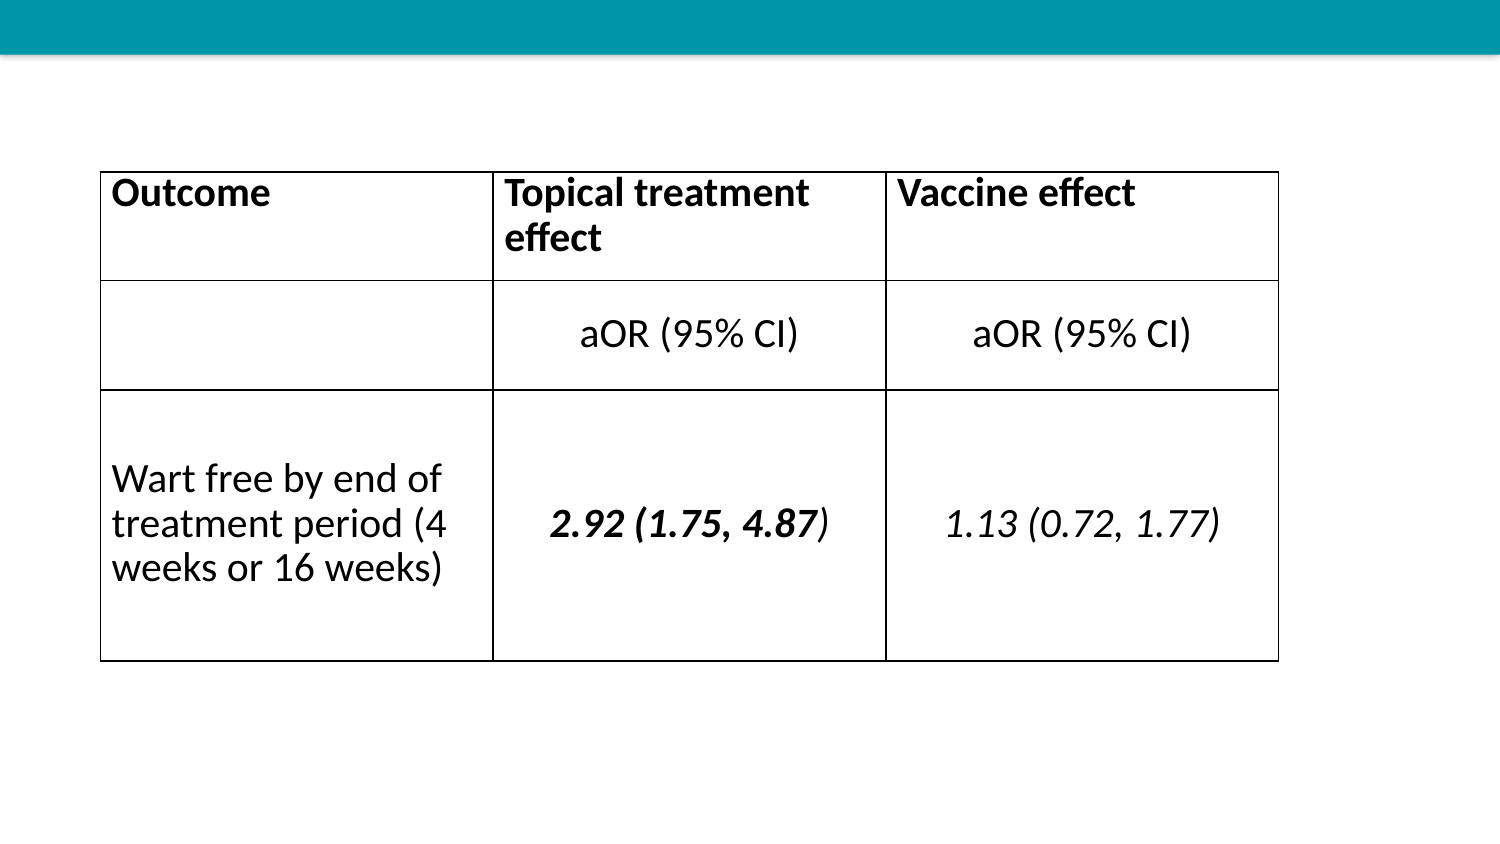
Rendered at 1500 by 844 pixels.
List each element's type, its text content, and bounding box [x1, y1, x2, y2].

table_cell [101, 281, 492, 389]
table_header Outcome [101, 173, 492, 280]
table_cell 1.13 (0.72, 1.77) [887, 391, 1278, 660]
table_cell 2.92 (1.75, 4.87) [494, 391, 885, 660]
table_header Vaccine effect [887, 173, 1278, 280]
table_cell aOR (95% CI) [494, 281, 885, 389]
table_cell Wart free by end of treatment period (4 weeks or 16 weeks) [101, 391, 492, 660]
table_cell aOR (95% CI) [887, 281, 1278, 389]
table_header Topical treatment effect [494, 173, 885, 280]
